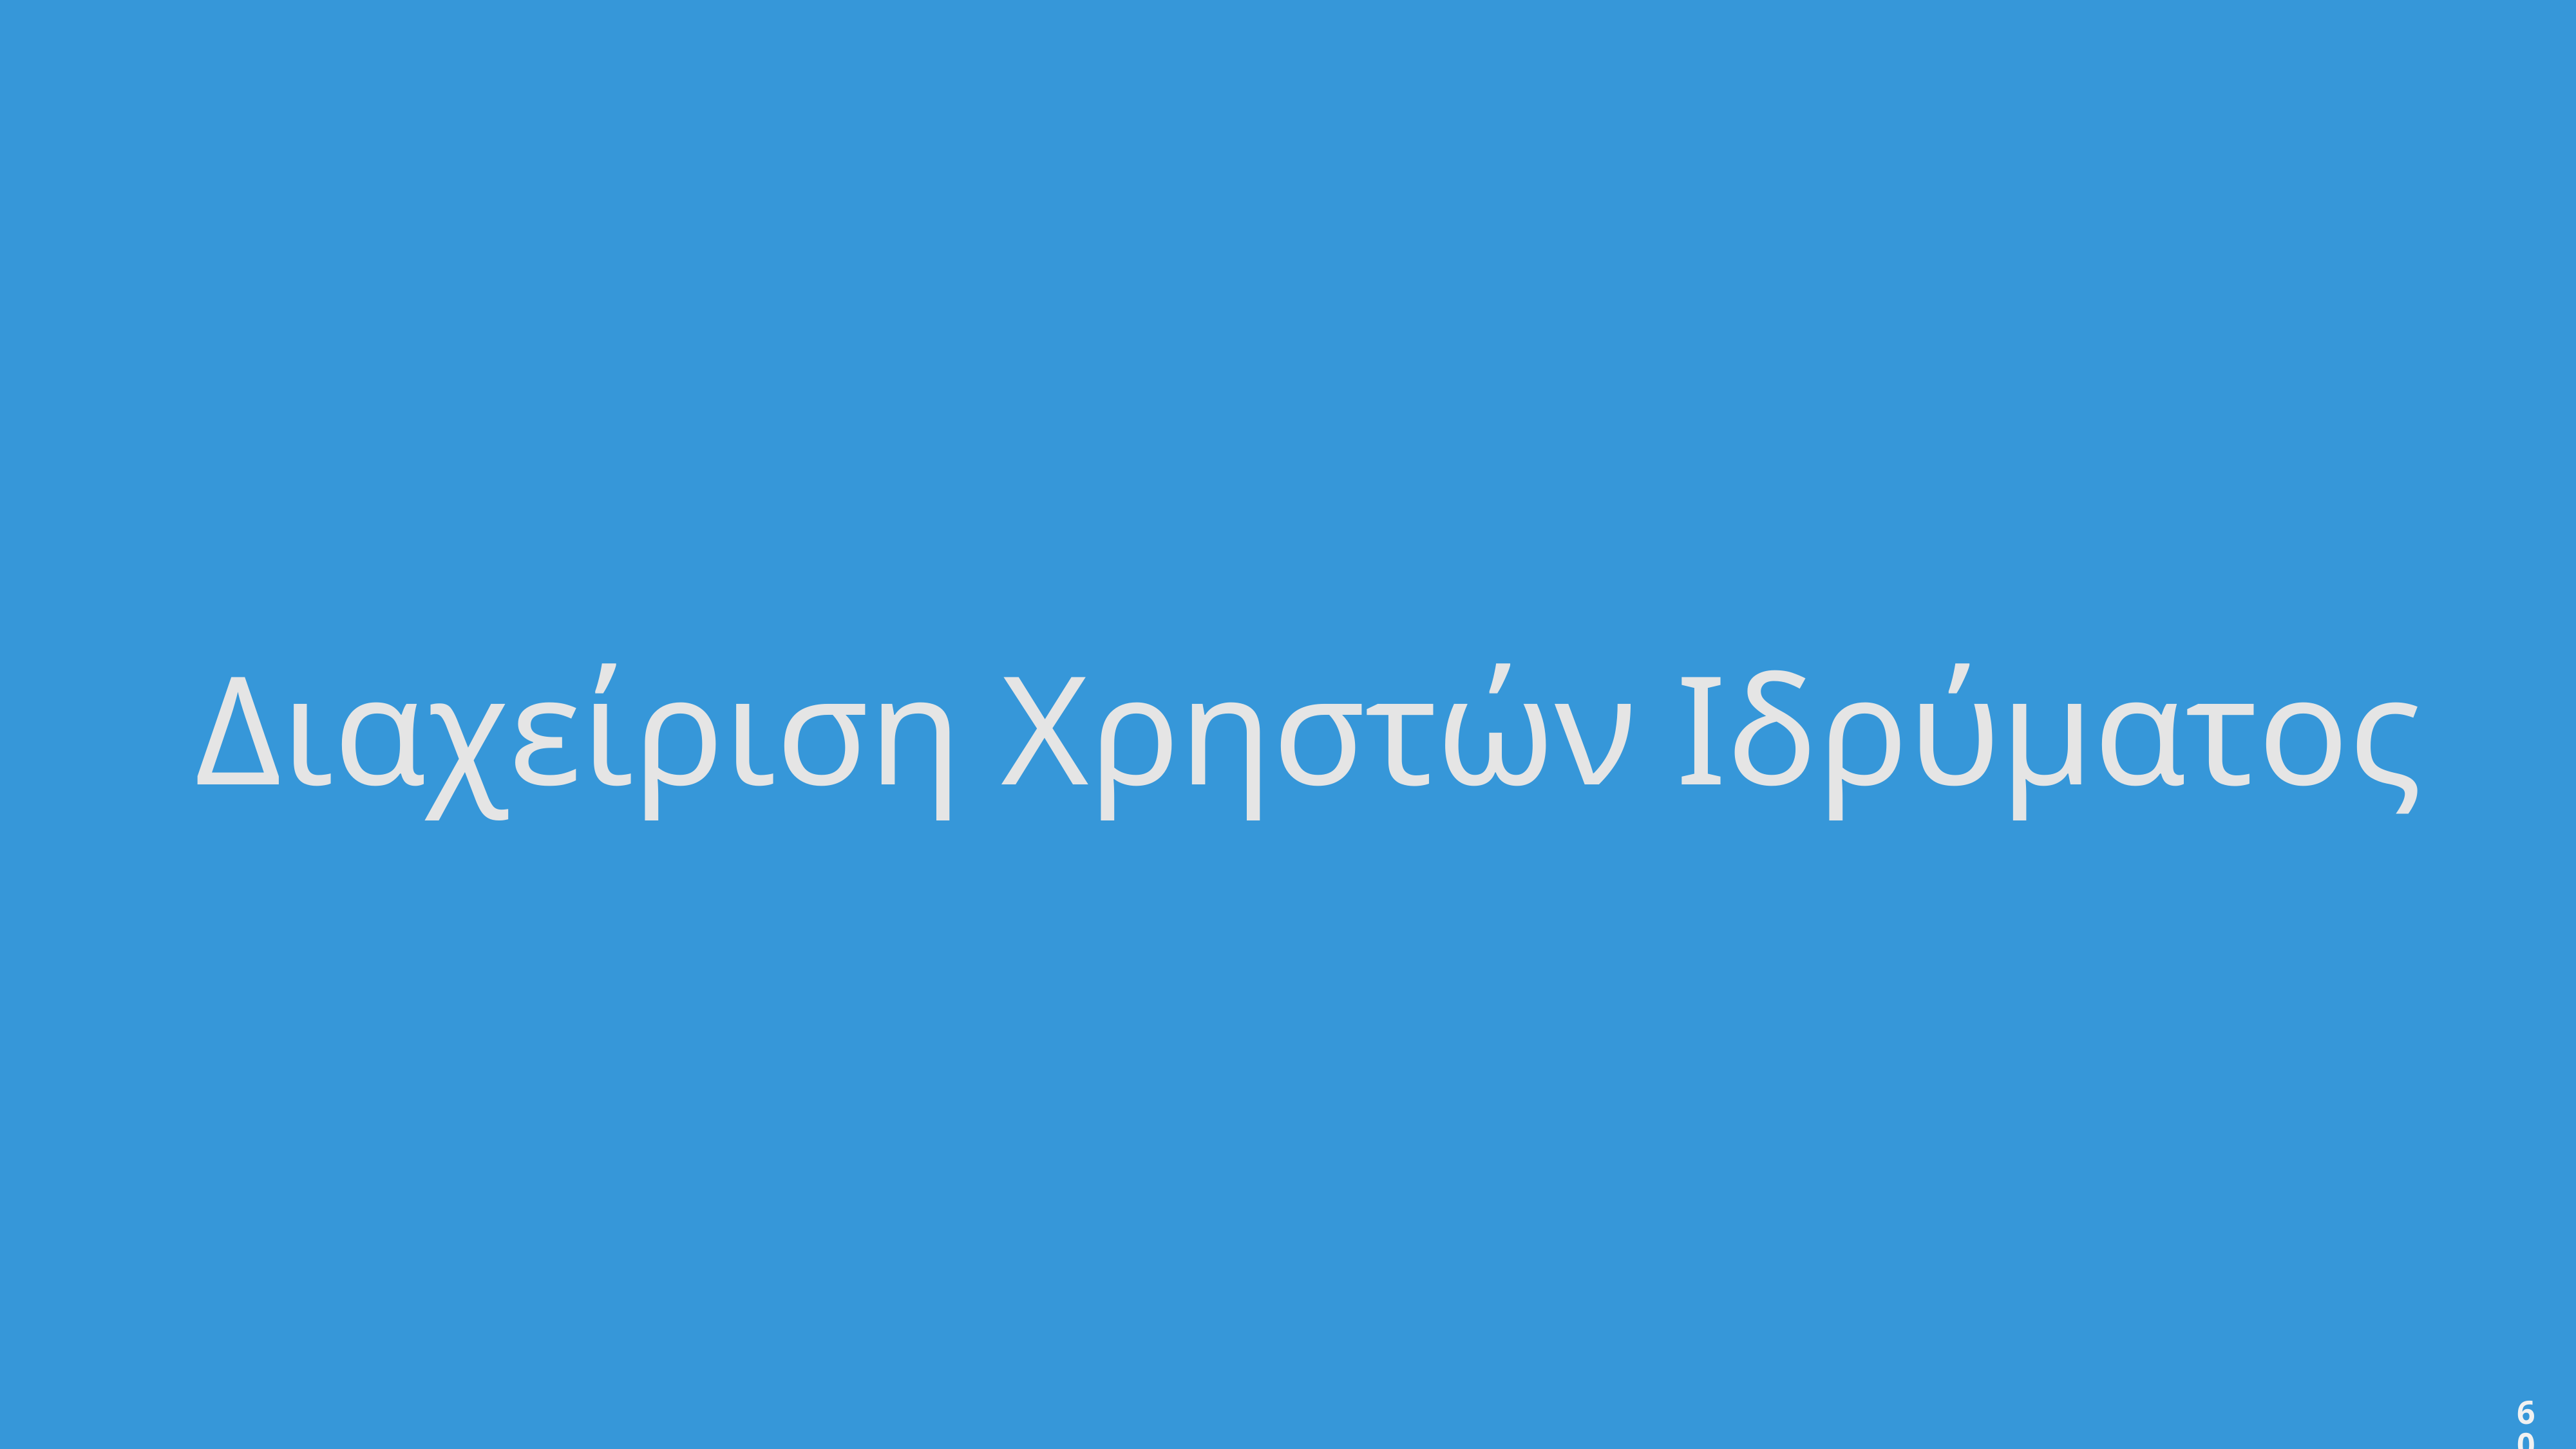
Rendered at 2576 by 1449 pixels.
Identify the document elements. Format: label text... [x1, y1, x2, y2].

slide_number 59 [2511, 1386, 2558, 1437]
title Διαχείριση Χρηστών Ιδρύματος [165, 478, 2453, 971]
